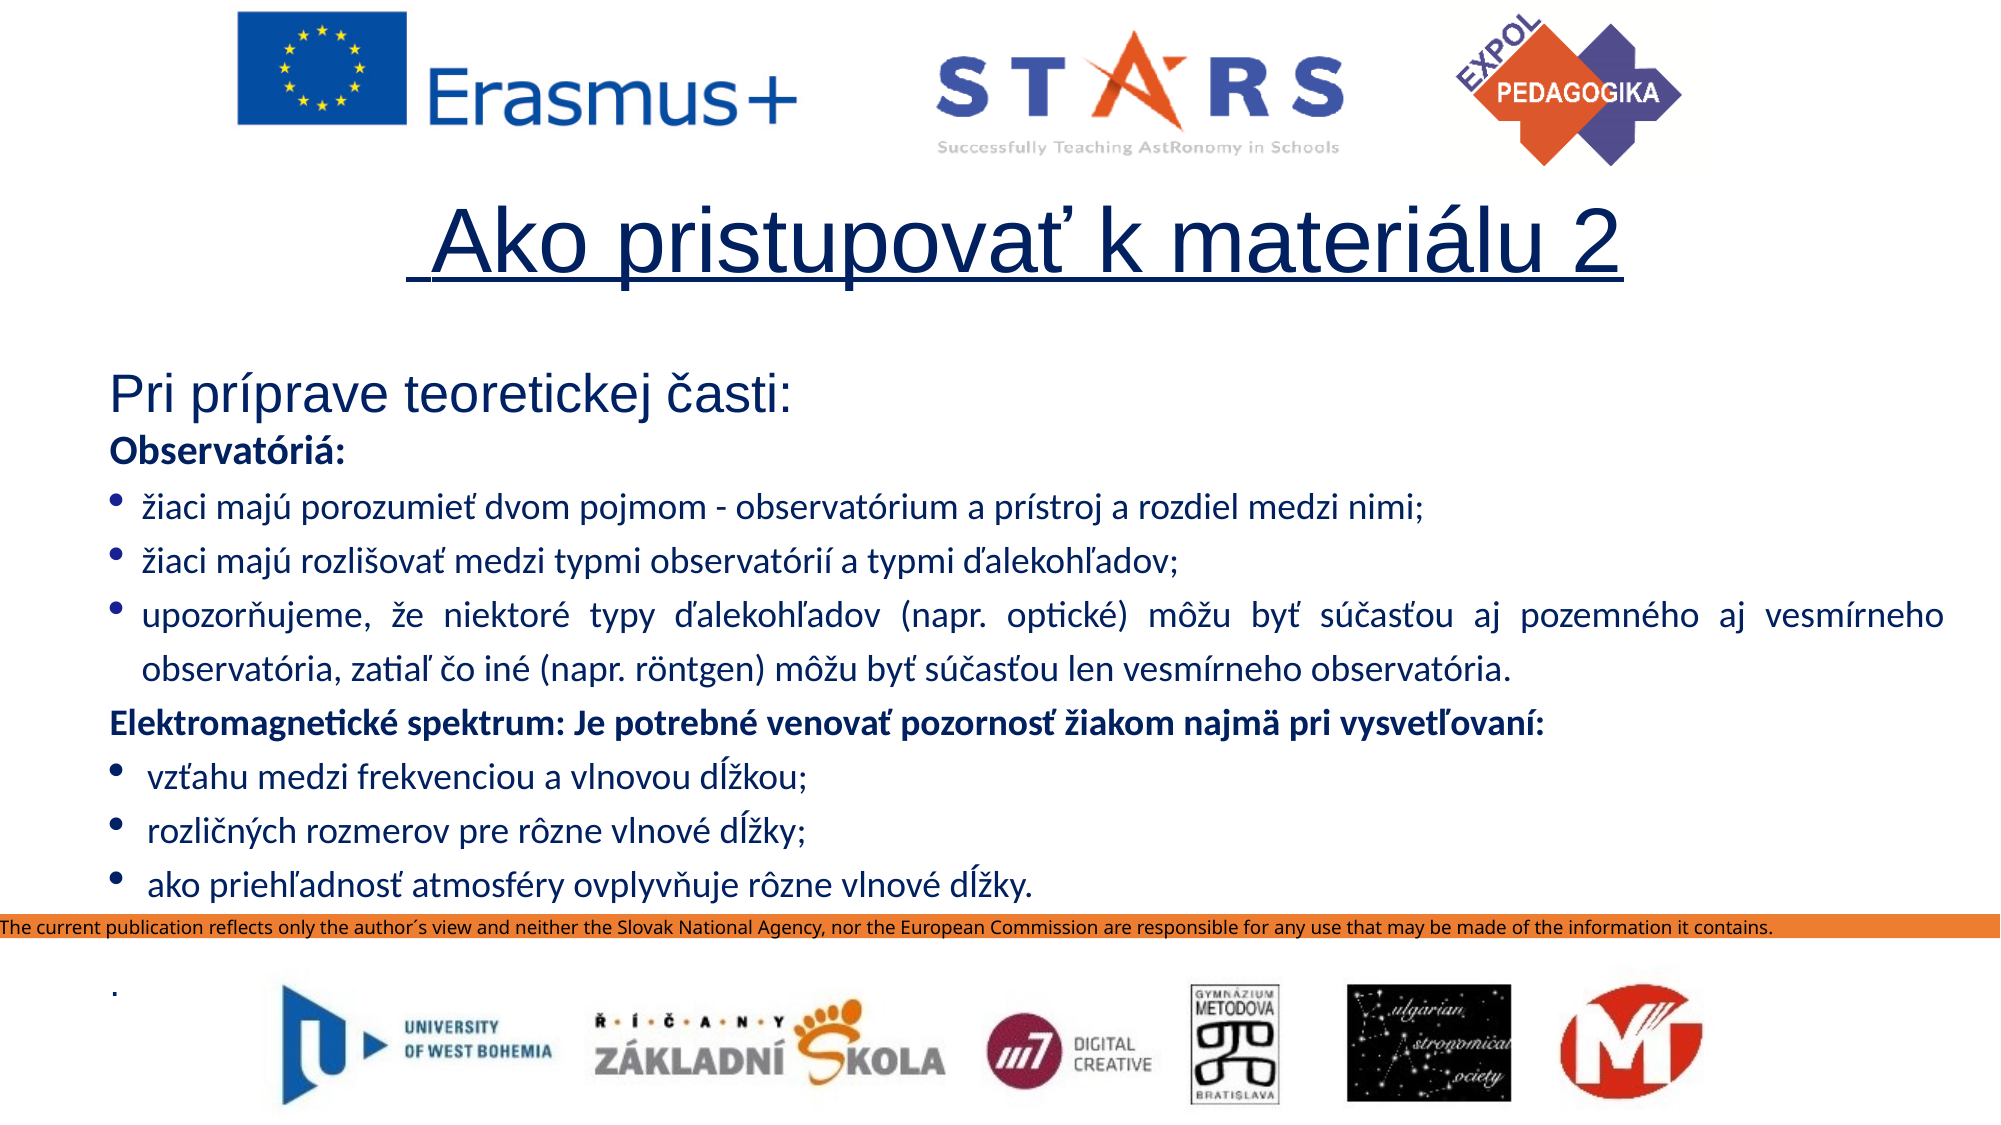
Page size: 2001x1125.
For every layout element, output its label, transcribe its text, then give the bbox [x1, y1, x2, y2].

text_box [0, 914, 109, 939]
picture [205, 0, 1795, 181]
text_box Pri príprave teoretickej časti: Observatóriá: žiaci majú porozumieť dvom pojmom - observatórium a prístroj a rozdiel medzi nimi; žiaci majú rozlišovať medzi typmi observatórií a typmi ďalekohľadov; upozorňujeme, že niektoré typy ďalekohľadov (napr. optické) môžu byť súčasťou aj pozemného aj vesmírneho observatória, zatiaľ čo iné (napr. röntgen) môžu byť súčasťou len vesmírneho observatória. Elektromagnetické spektrum: Je potrebné venovať pozornosť žiakom najmä pri vysvetľovaní: vzťahu medzi frekvenciou a vlnovou dĺžkou; rozličných rozmerov pre rôzne vlnové dĺžky; ako priehľadnosť atmosféry ovplyvňuje rôzne vlnové dĺžky. . [109, 357, 1947, 1004]
text_box Ako pristupovať k materiálu 2 [0, 180, 2000, 291]
picture [260, 954, 1743, 1125]
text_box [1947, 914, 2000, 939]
